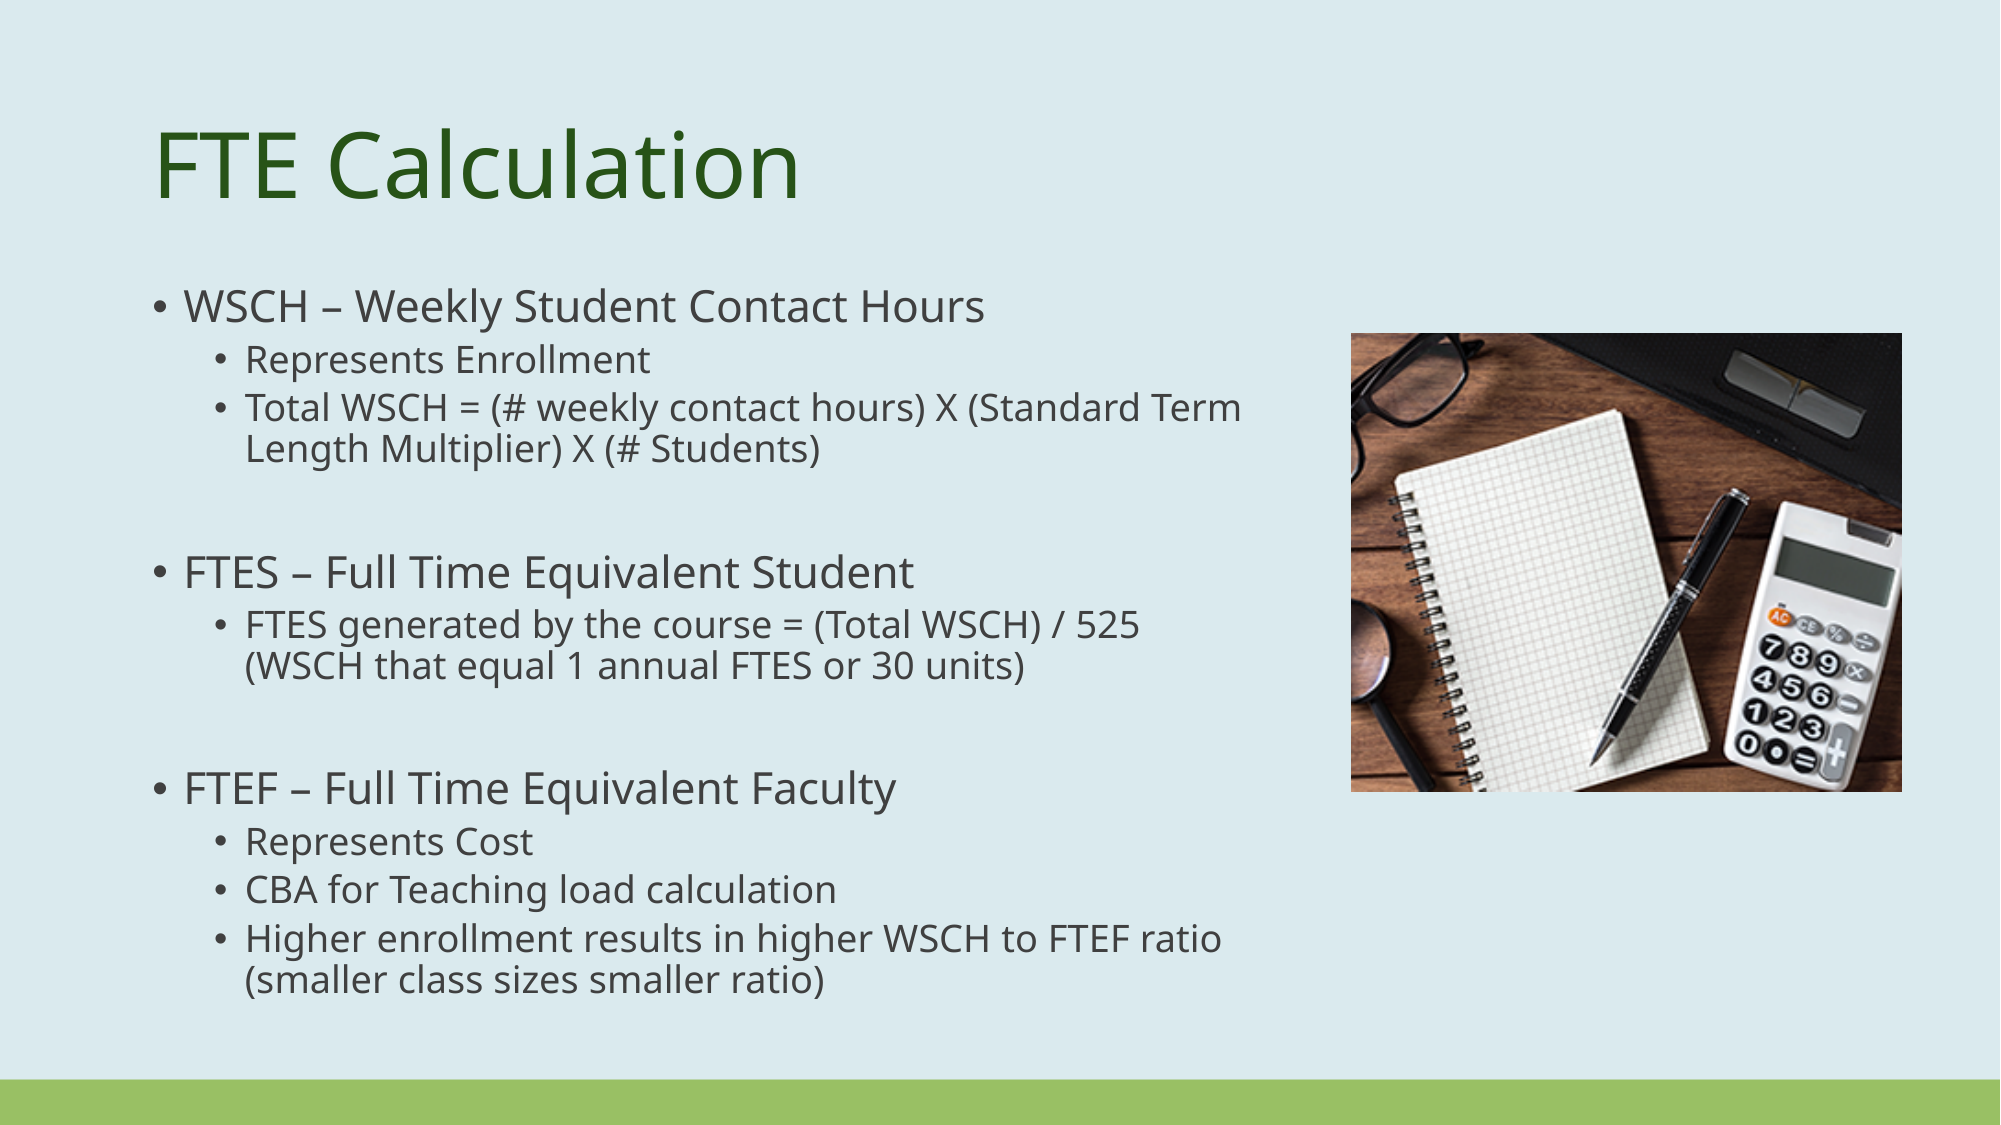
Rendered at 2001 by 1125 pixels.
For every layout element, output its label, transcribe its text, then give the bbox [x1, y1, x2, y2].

title FTE Calculation [137, 59, 1863, 278]
picture [1351, 333, 1902, 792]
text_box [0, 1078, 2000, 1125]
list WSCH – Weekly Student Contact Hours Represents Enrollment Total WSCH = (# weekly contact hours) X (Standard Term Length Multiplier) X (# Students) FTES – Full Time Equivalent Student FTES generated by the course = (Total WSCH) / 525 (WSCH that equal 1 annual FTES or 30 units) FTEF – Full Time Equivalent Faculty Represents Cost CBA for Teaching load calculation Higher enrollment results in higher WSCH to FTEF ratio (smaller class sizes smaller ratio) [137, 277, 1272, 1014]
